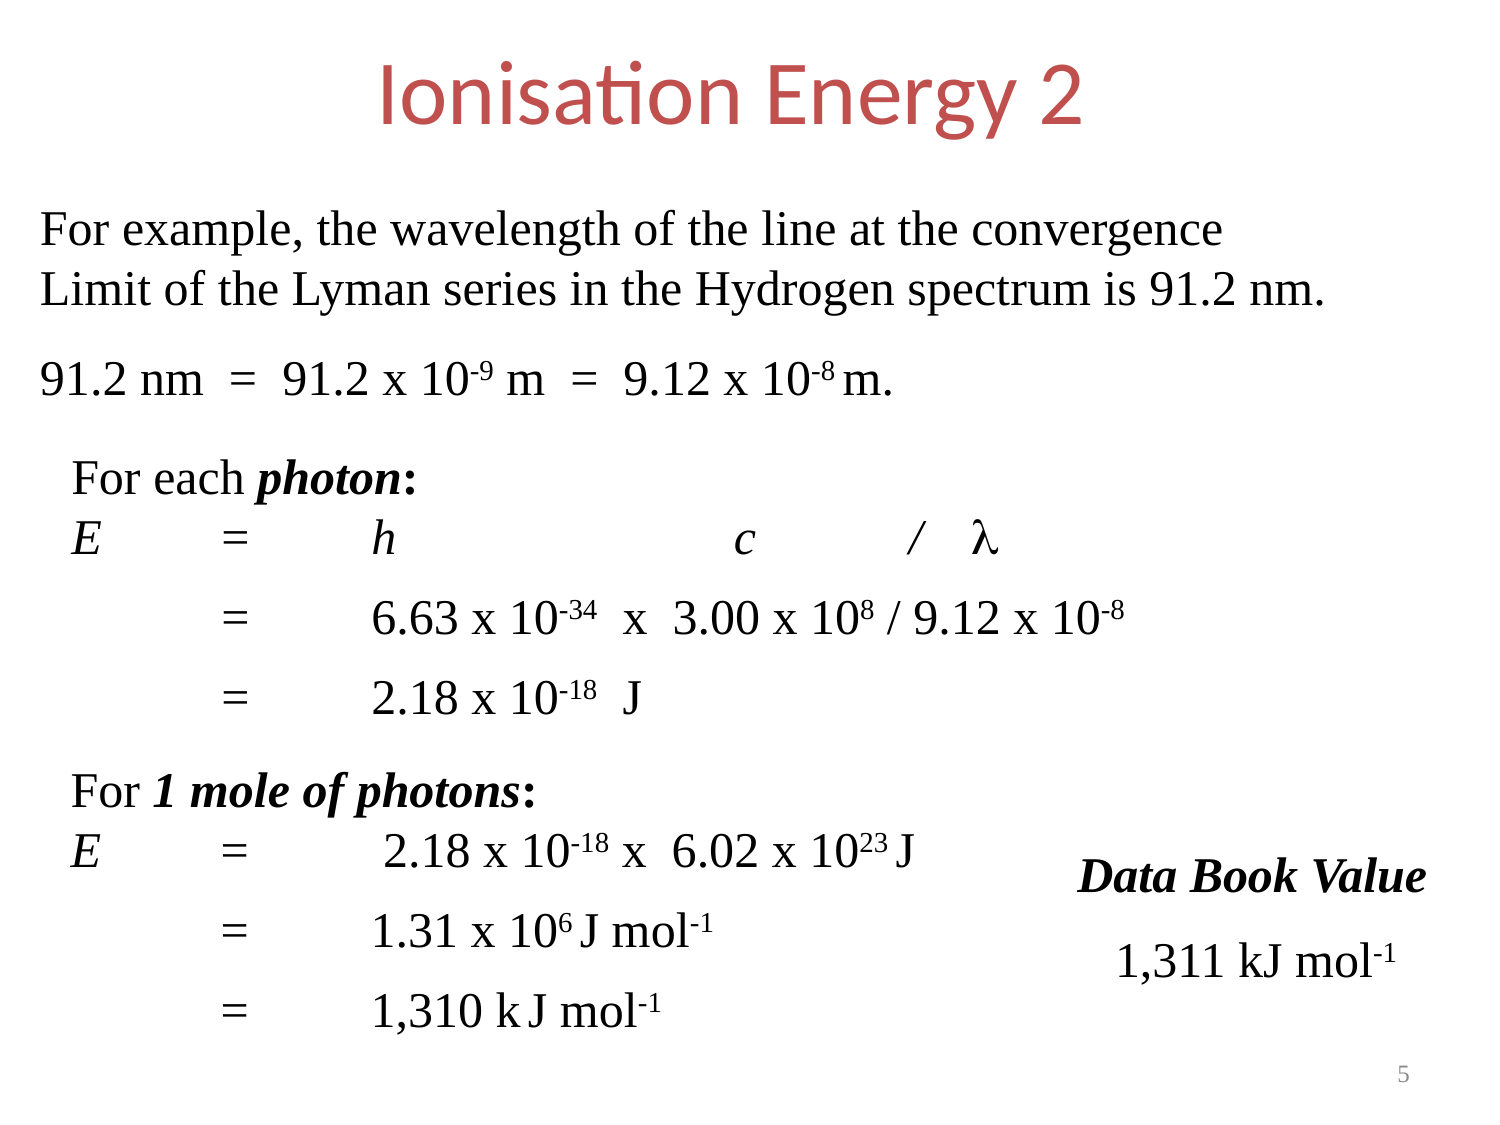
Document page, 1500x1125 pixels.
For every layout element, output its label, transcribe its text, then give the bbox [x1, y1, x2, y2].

text_box For each photon: E = h c / l = 6.63 x 10-34 x 3.00 x 108 / 9.12 x 10-8 = 2.18 x 10-18 J [56, 437, 1148, 733]
slide_number 5 [1074, 1042, 1425, 1103]
text_box Data Book Value 1,311 kJ mol-1 [1062, 835, 1450, 995]
text_box For example, the wavelength of the line at the convergence Limit of the Lyman series in the Hydrogen spectrum is 91.2 nm. 91.2 nm = 91.2 x 10-9 m = 9.12 x 10-8 m. [24, 187, 1463, 450]
title Ionisation Energy 2 [0, 12, 1463, 163]
text_box For 1 mole of photons: E = 2.18 x 10-18 x 6.02 x 1023 J = 1.31 x 106 J mol-1 = 1,310 k J mol-1 [55, 749, 931, 1045]
